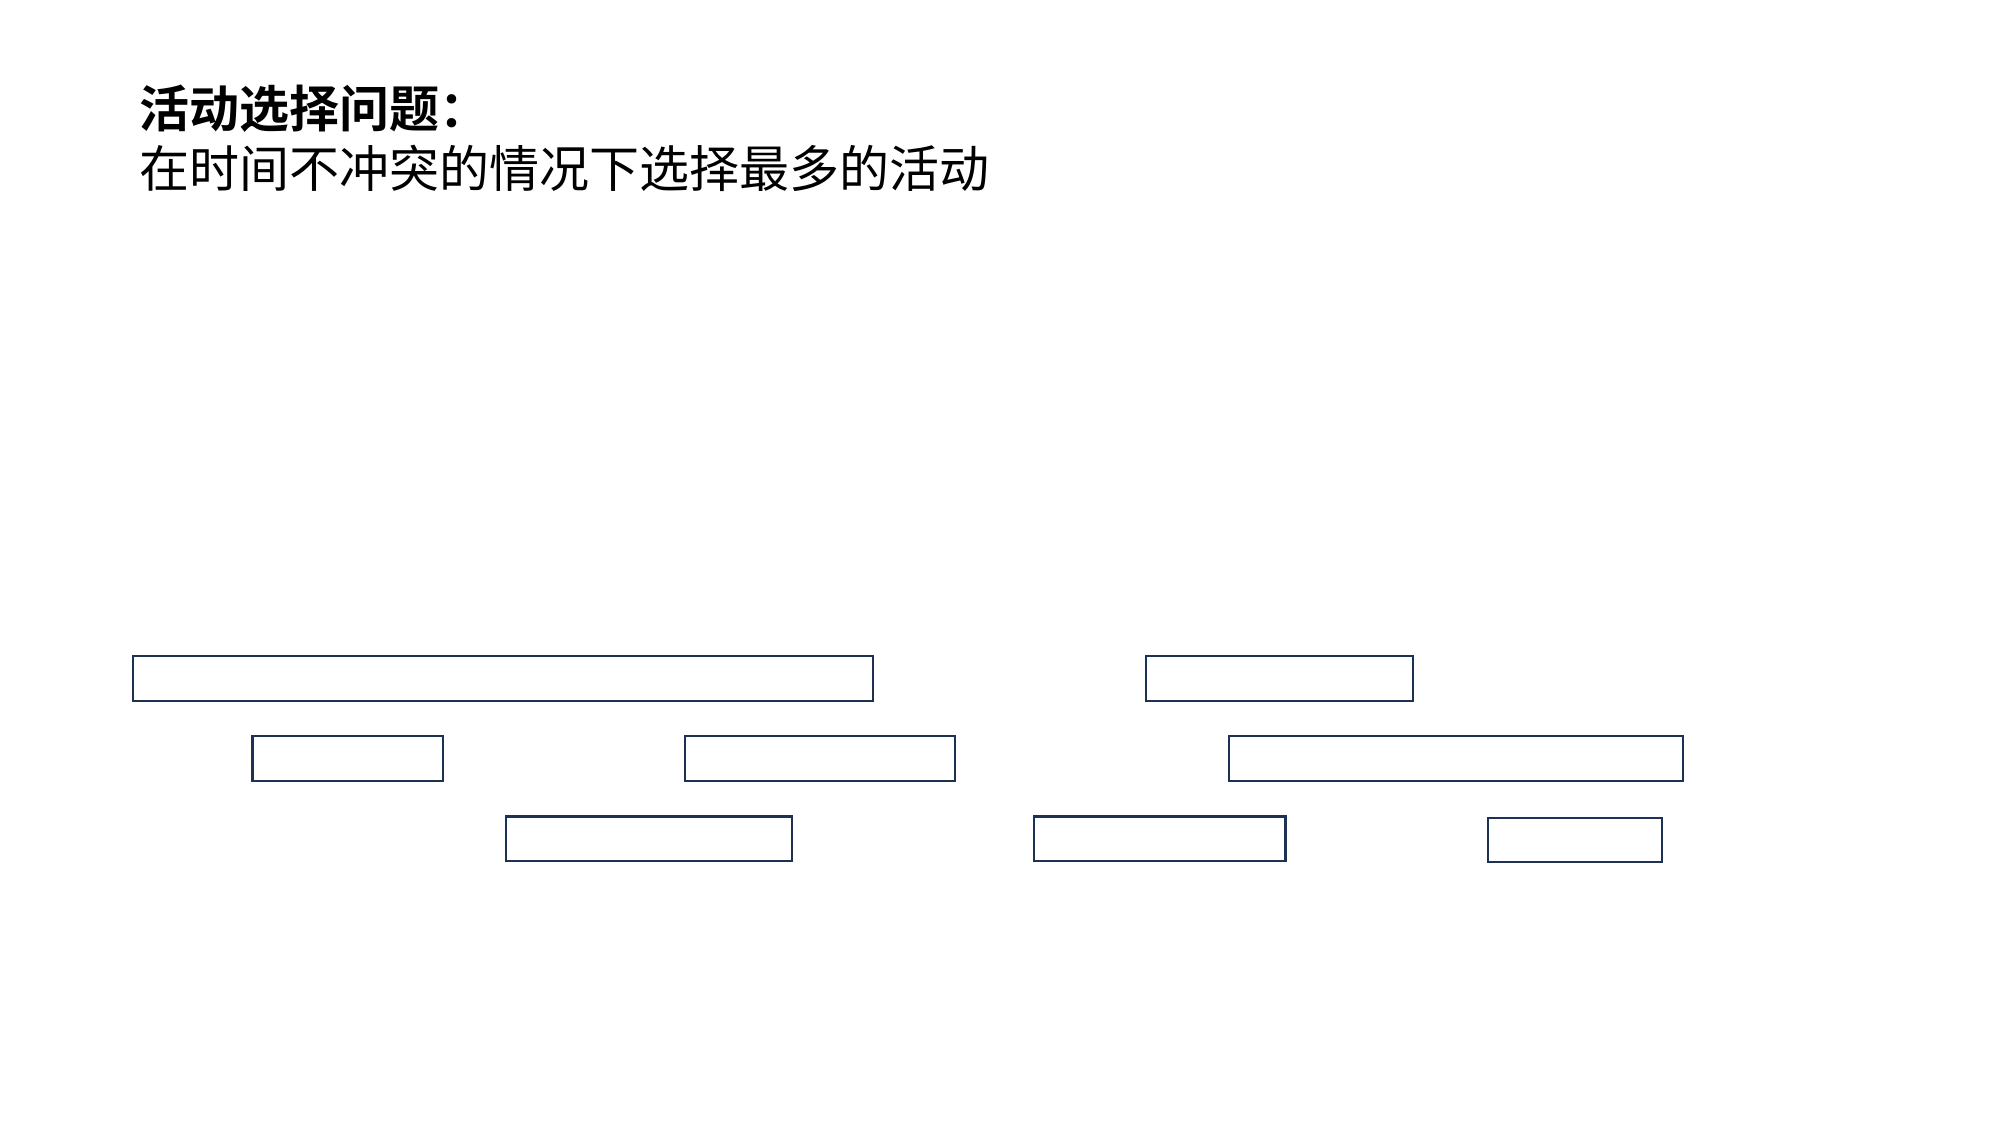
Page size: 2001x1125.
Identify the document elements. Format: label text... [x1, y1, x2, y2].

text_box [1033, 815, 1287, 862]
text_box [251, 735, 444, 782]
text_box [1228, 735, 1684, 782]
text_box [684, 735, 956, 782]
text_box [1145, 655, 1414, 702]
text_box [505, 815, 793, 862]
text_box 活动选择问题： 在时间不冲突的情况下选择最多的活动 [124, 70, 1876, 206]
text_box [1487, 817, 1663, 863]
text_box [132, 655, 874, 702]
